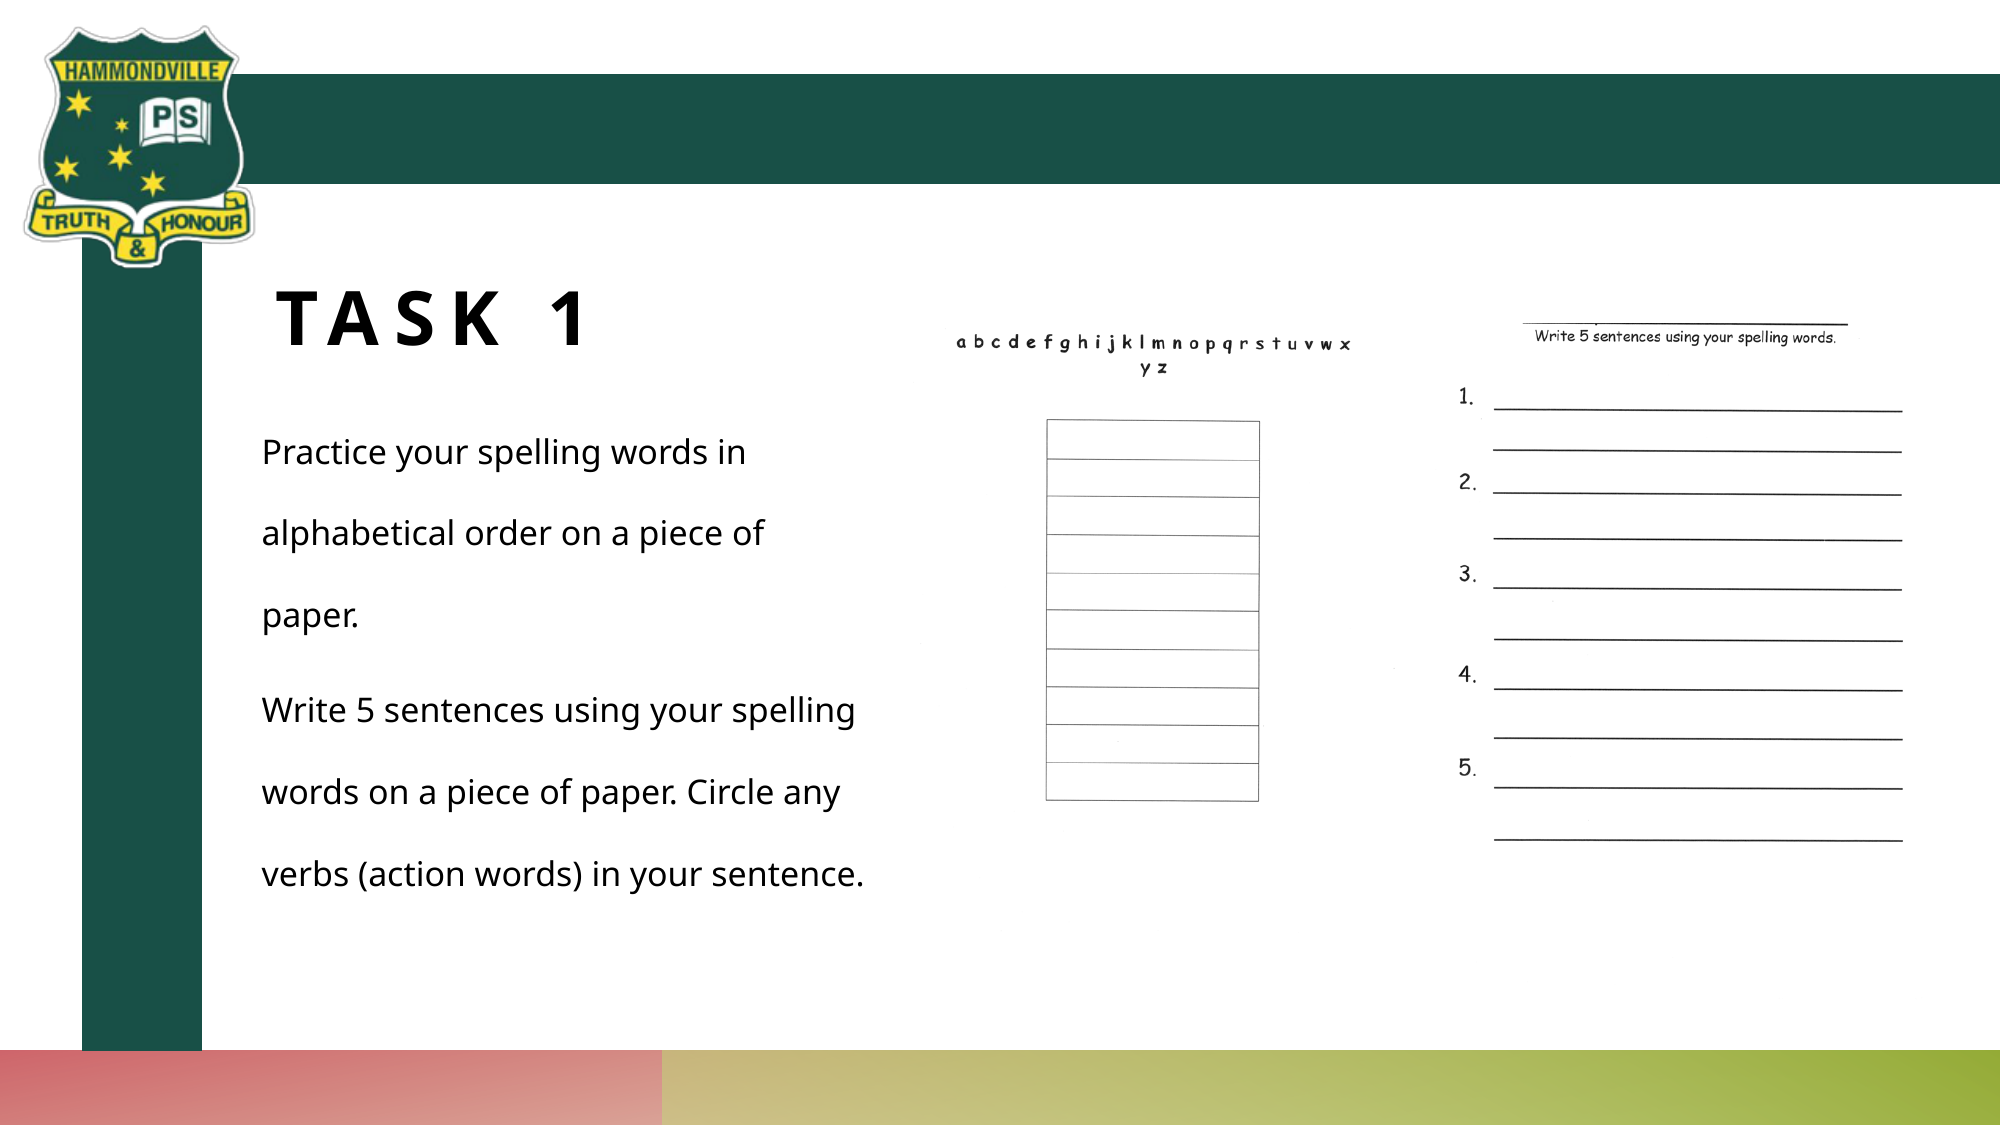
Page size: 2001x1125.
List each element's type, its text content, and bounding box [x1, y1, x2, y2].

title Task 1 [275, 184, 1955, 361]
text_box [262, 74, 2000, 184]
text_box [82, 278, 202, 1051]
list Practice your spelling words in alphabetical order on a piece of paper. Write 5 sentences using your spelling words on a piece of paper. Circle any verbs (action words) in your sentence. [261, 389, 871, 938]
picture [892, 322, 1957, 1005]
picture [17, 18, 262, 278]
